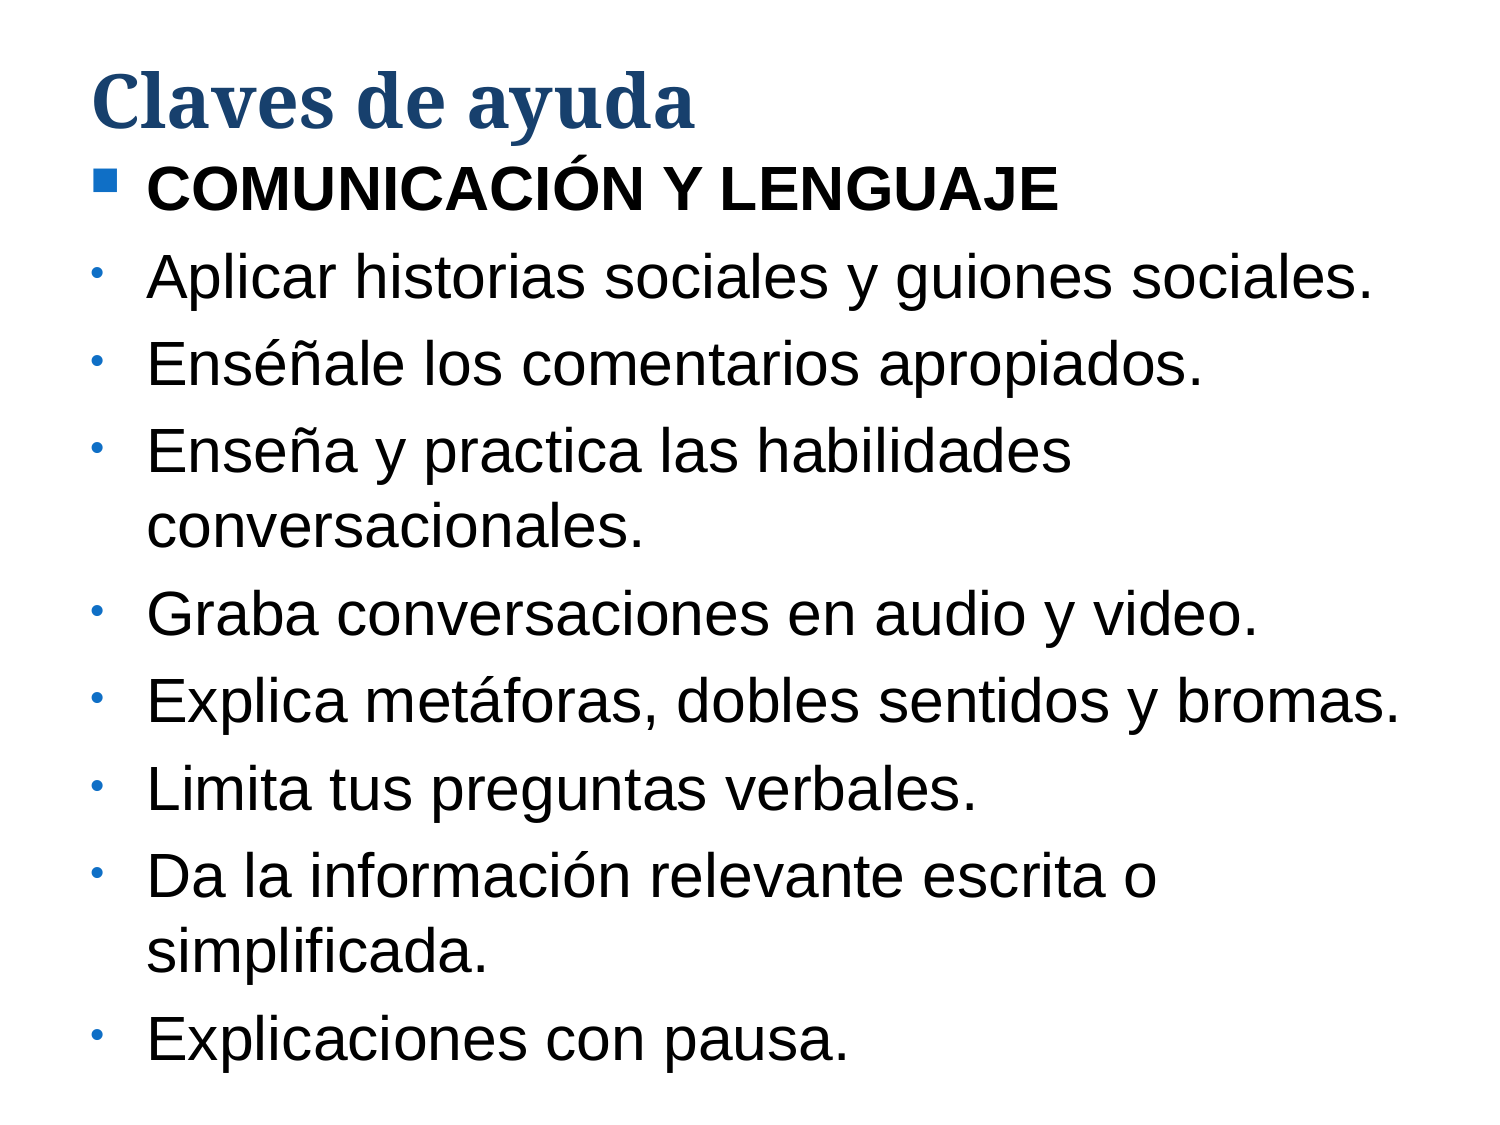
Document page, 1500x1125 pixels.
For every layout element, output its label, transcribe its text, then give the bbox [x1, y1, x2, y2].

title Claves de ayuda [74, 45, 1426, 140]
list COMUNICACIÓN Y LENGUAJE Aplicar historias sociales y guiones sociales. Enséñale los comentarios apropiados. Enseña y practica las habilidades conversacionales. Graba conversaciones en audio y video. Explica metáforas, dobles sentidos y bromas. Limita tus preguntas verbales. Da la información relevante escrita o simplificada. Explicaciones con pausa. [74, 140, 1426, 1091]
